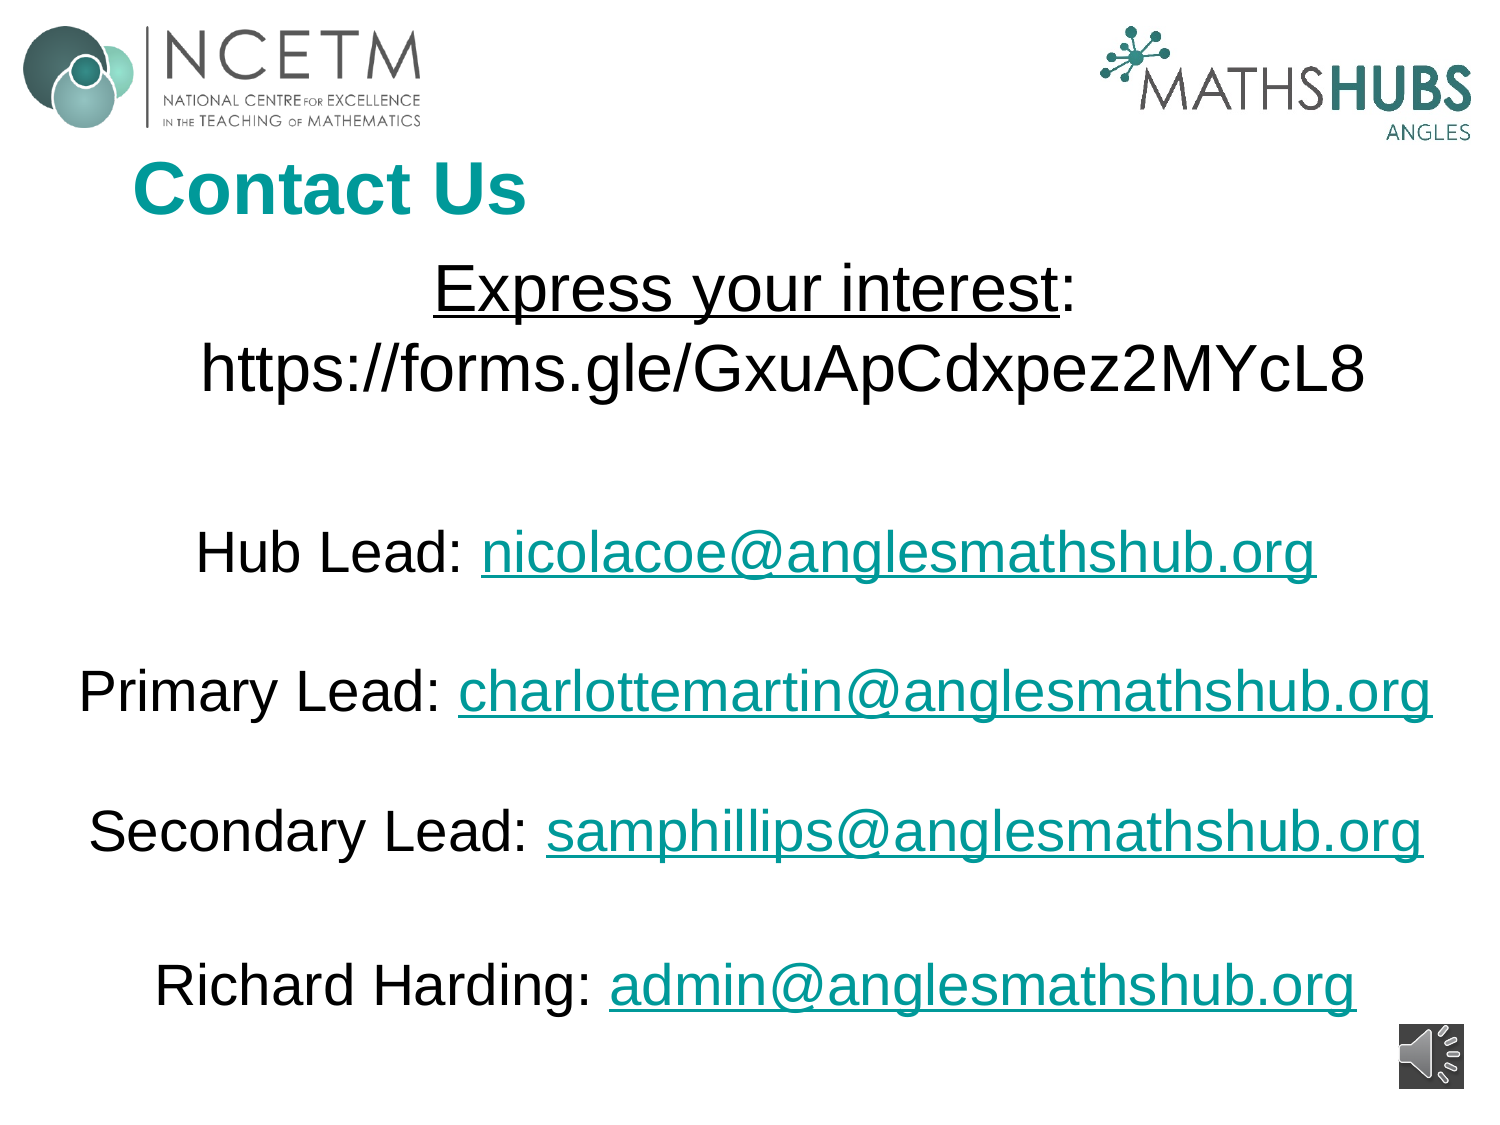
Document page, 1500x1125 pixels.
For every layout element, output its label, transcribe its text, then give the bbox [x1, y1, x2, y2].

title Contact Us [124, 48, 1426, 236]
picture [23, 26, 420, 128]
list Express your interest: https://forms.gle/GxuApCdxpez2MYcL8 Hub Lead: nicolacoe@anglesmathshub.org Primary Lead: charlottemartin@anglesmathshub.org Secondary Lead: samphillips@anglesmathshub.org Richard Harding: admin@anglesmathshub.org [40, 236, 1472, 1099]
picture [1100, 26, 1471, 146]
picture [1397, 1022, 1465, 1090]
